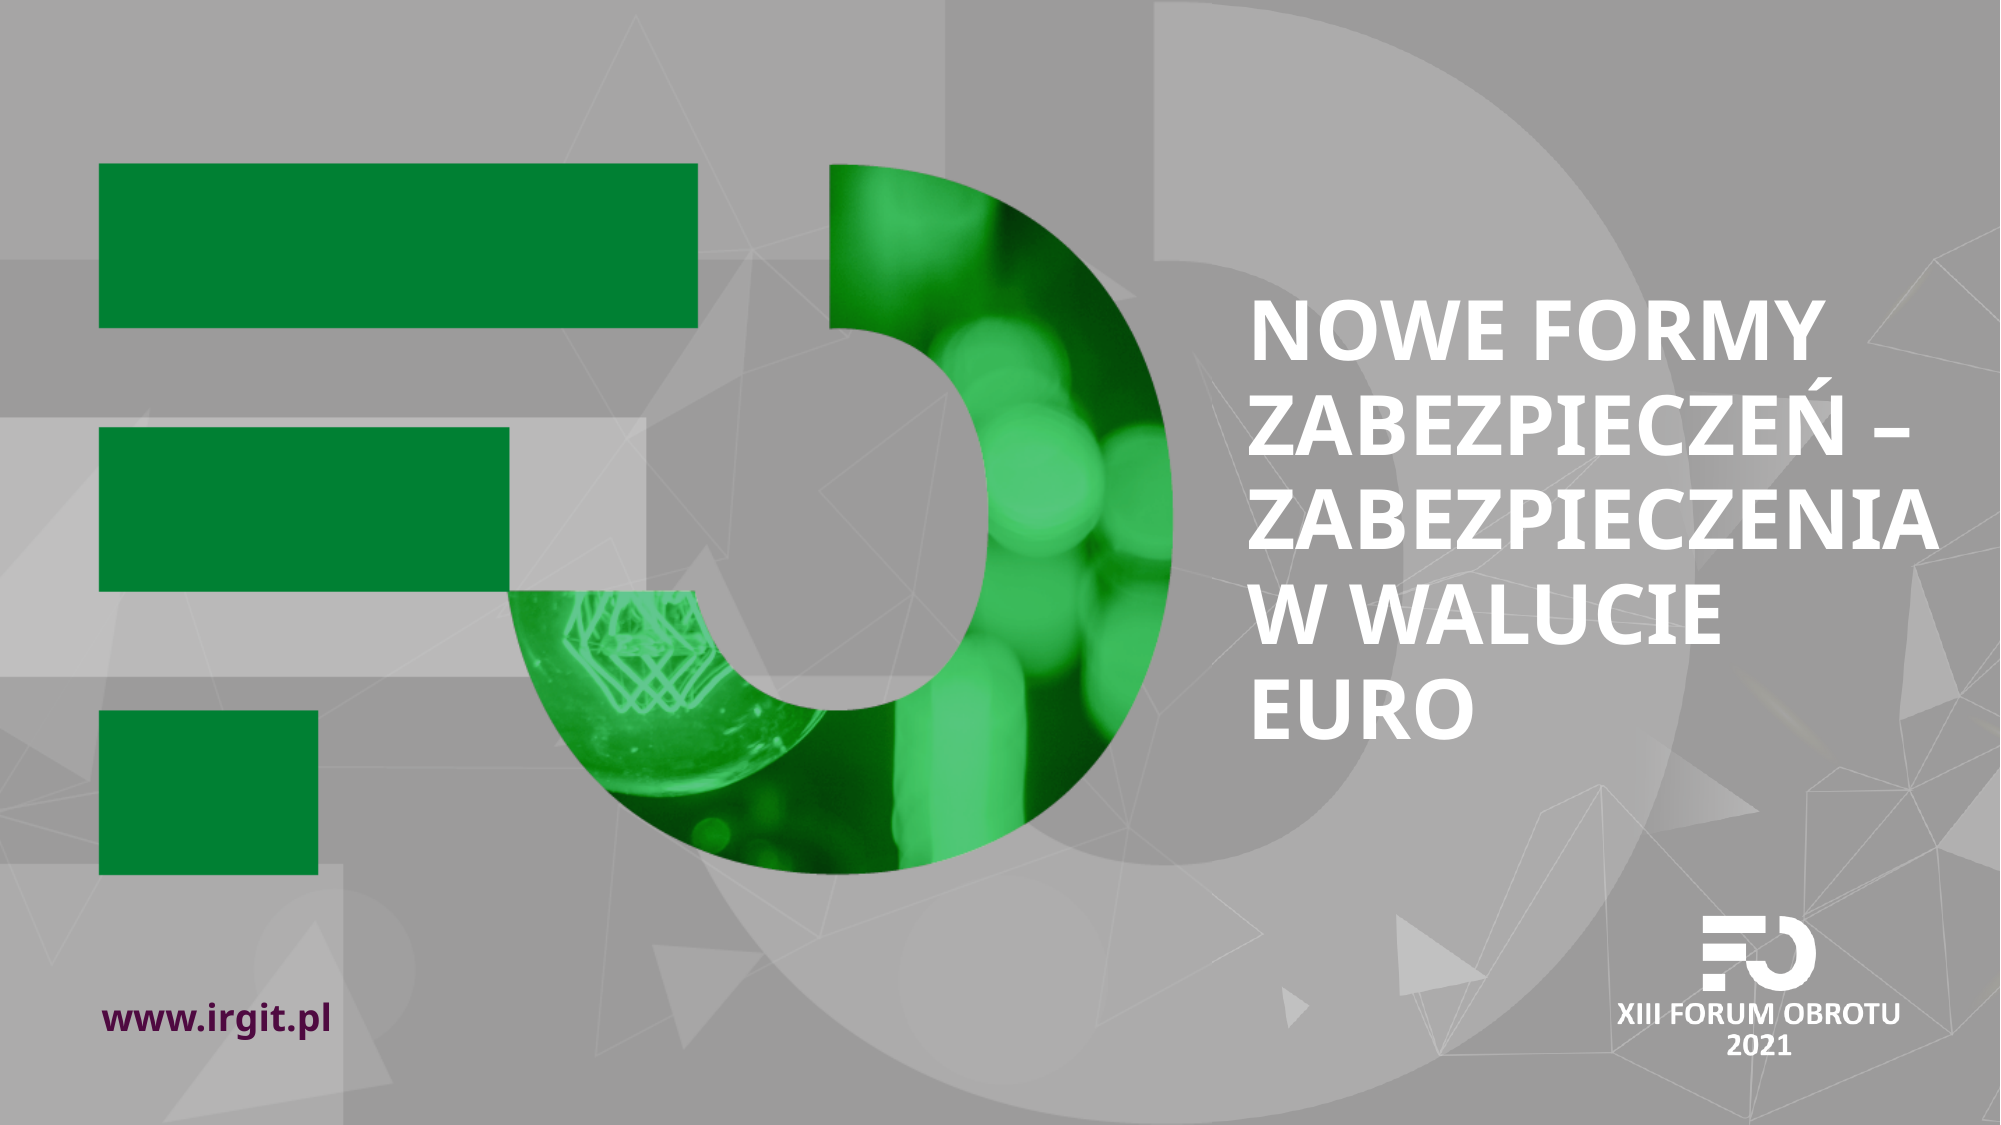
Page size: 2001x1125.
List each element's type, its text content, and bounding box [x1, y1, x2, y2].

list Nowe formy zabezpieczeń – zabezpieczenia w walucie EURO [1247, 205, 1960, 838]
picture [0, 0, 2000, 1125]
